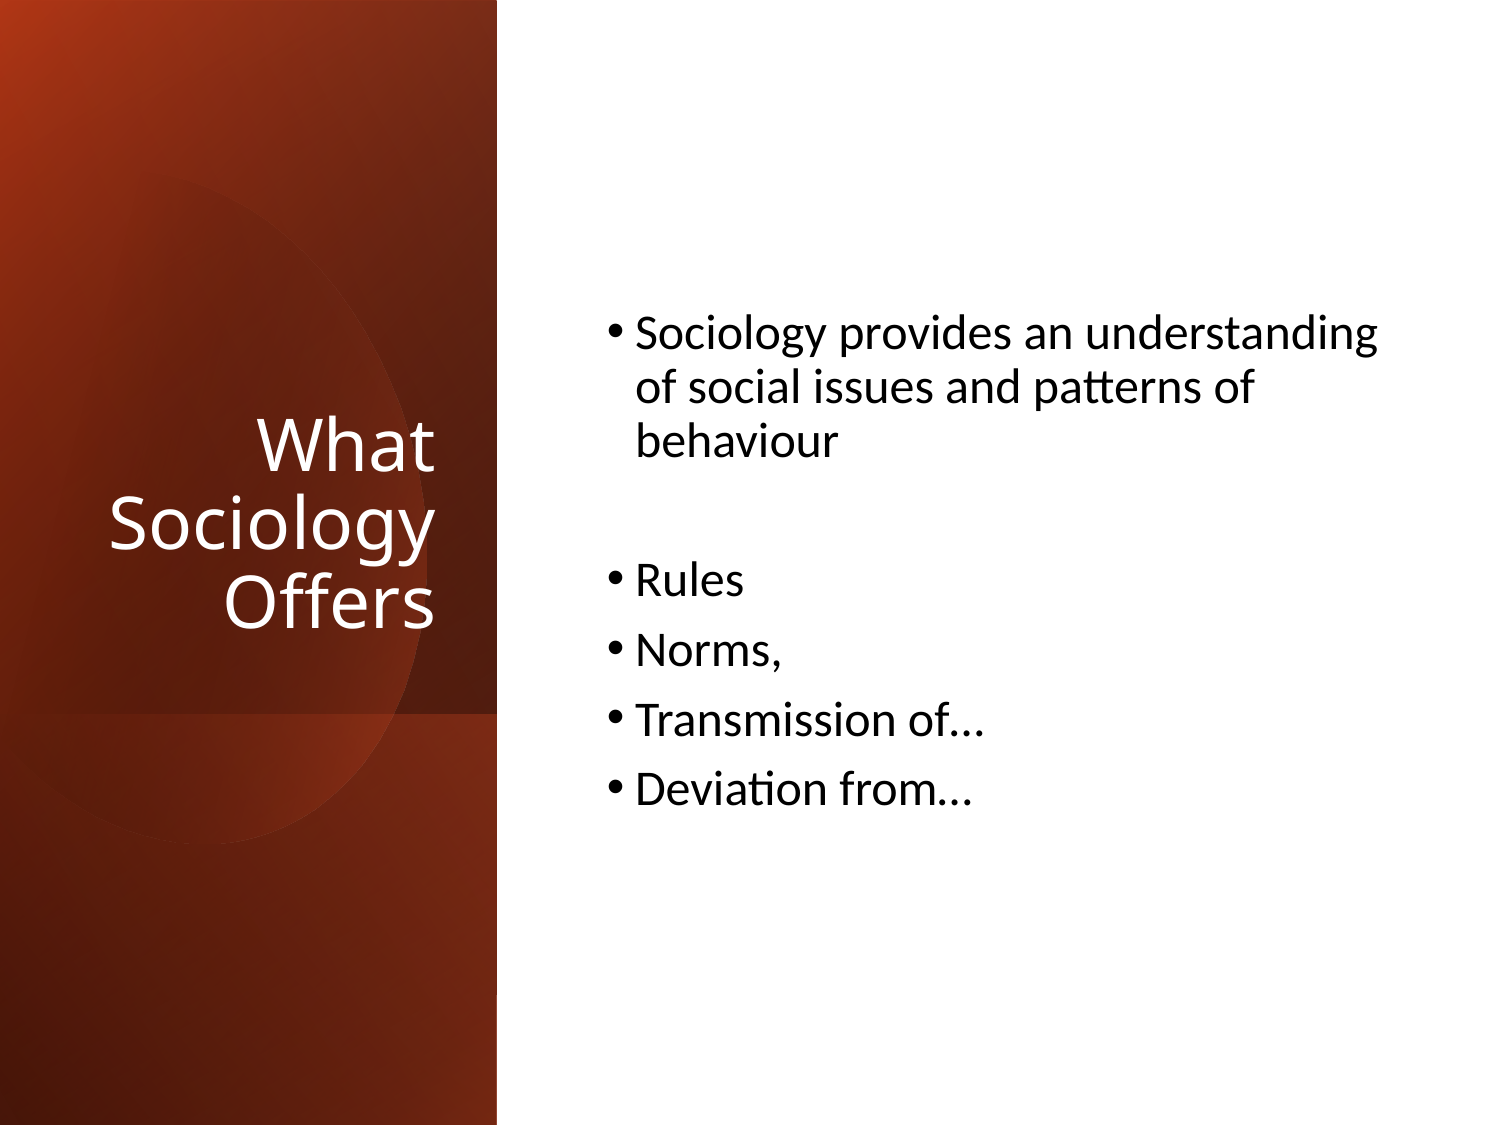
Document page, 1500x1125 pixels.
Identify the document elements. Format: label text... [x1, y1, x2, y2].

list Sociology provides an understanding of social issues and patterns of behaviour Rules Norms, Transmission of… Deviation from… [591, 106, 1399, 1017]
title What Sociology Offers [57, 96, 452, 652]
text_box [498, 0, 1500, 1125]
text_box [0, 0, 498, 1124]
